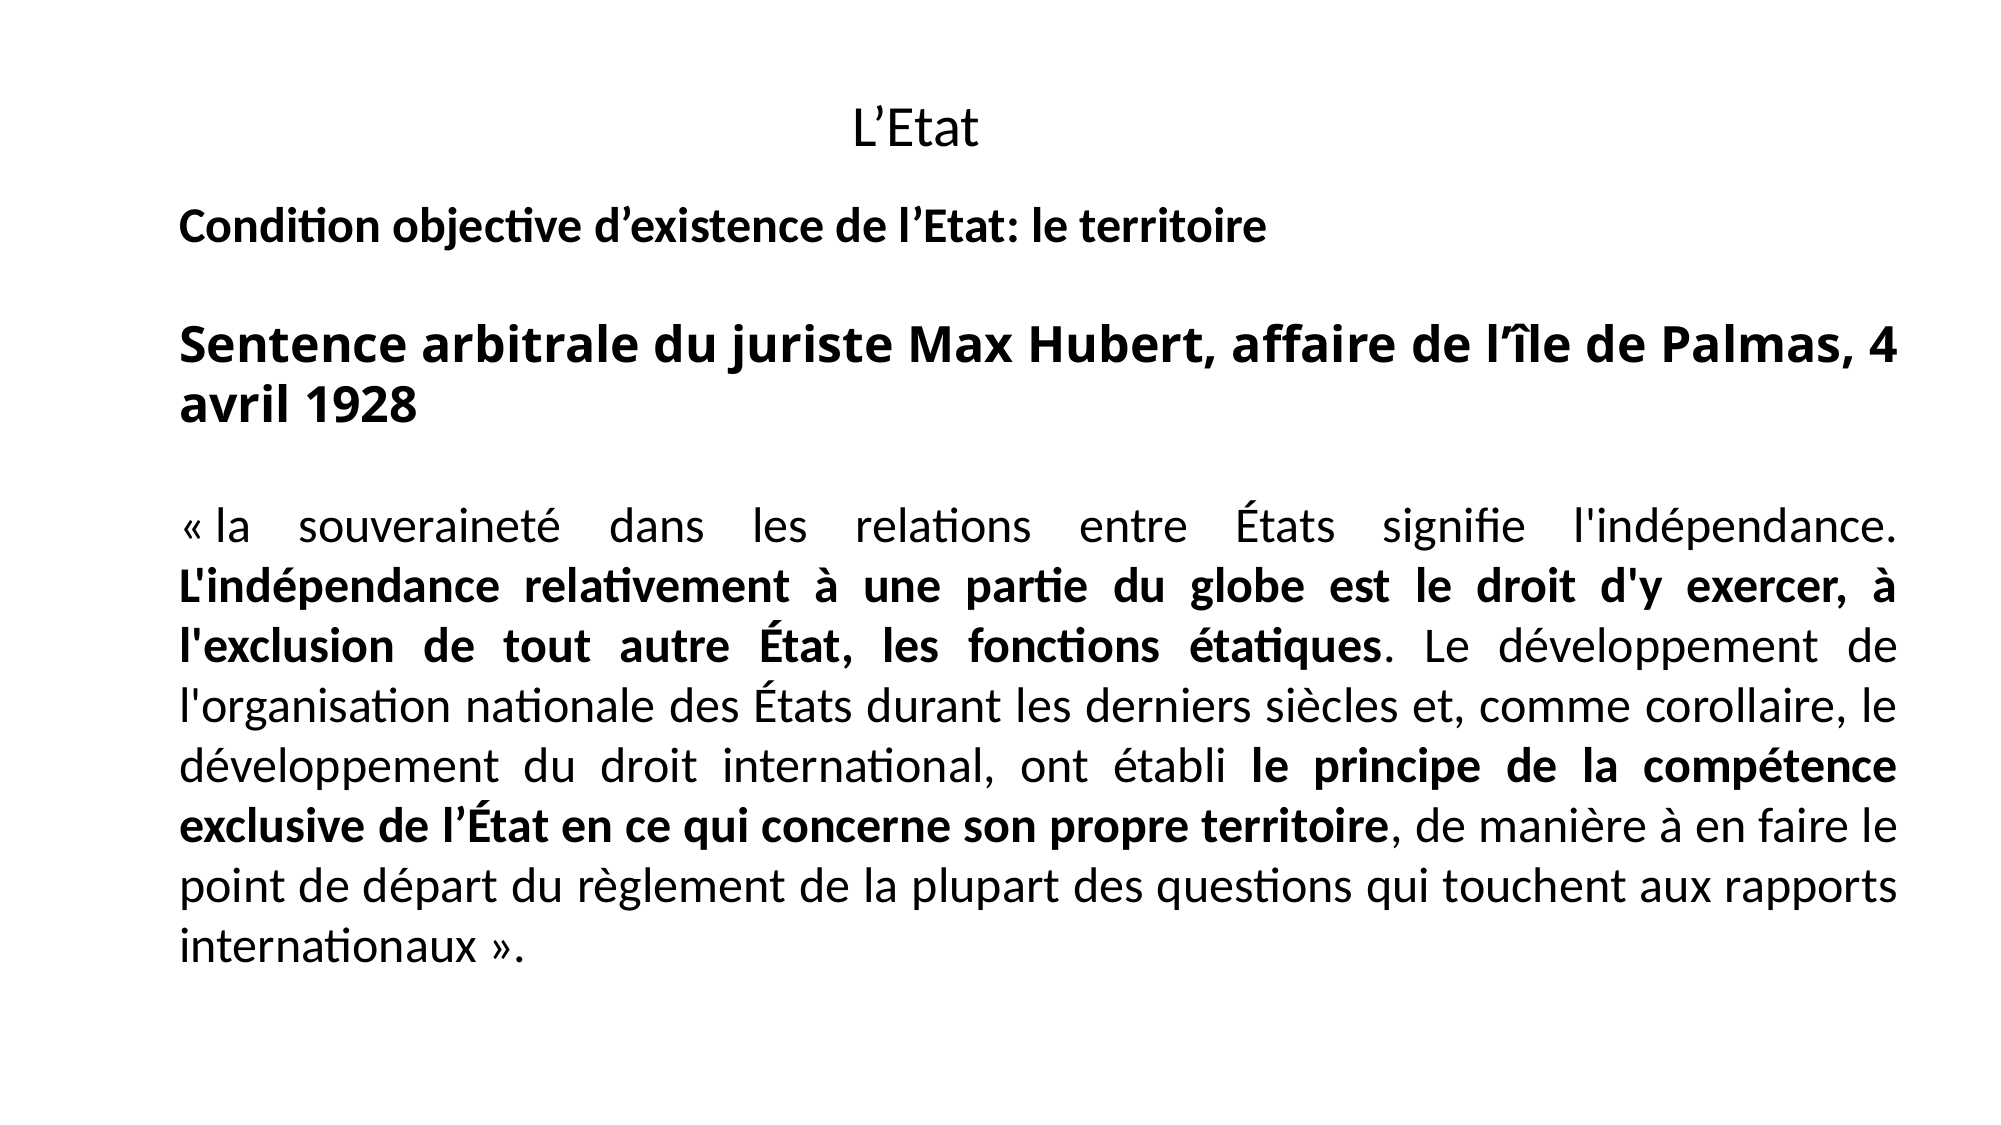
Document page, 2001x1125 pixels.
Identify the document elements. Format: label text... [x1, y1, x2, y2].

text_box Condition objective d’existence de l’Etat: le territoire Sentence arbitrale du juriste Max Hubert, affaire de l’île de Palmas, 4 avril 1928 « la souveraineté dans les relations entre États signifie l'indépendance. L'indépendance relativement à une partie du globe est le droit d'y exercer, à l'exclusion de tout autre État, les fonctions étatiques. Le développement de l'organisation nationale des États durant les derniers siècles et, comme corollaire, le développement du droit international, ont établi le principe de la compétence exclusive de l’État en ce qui concerne son propre territoire, de manière à en faire le point de départ du règlement de la plupart des questions qui touchent aux rapports internationaux ». [164, 184, 1914, 1045]
text_box L’Etat [164, 80, 1668, 166]
